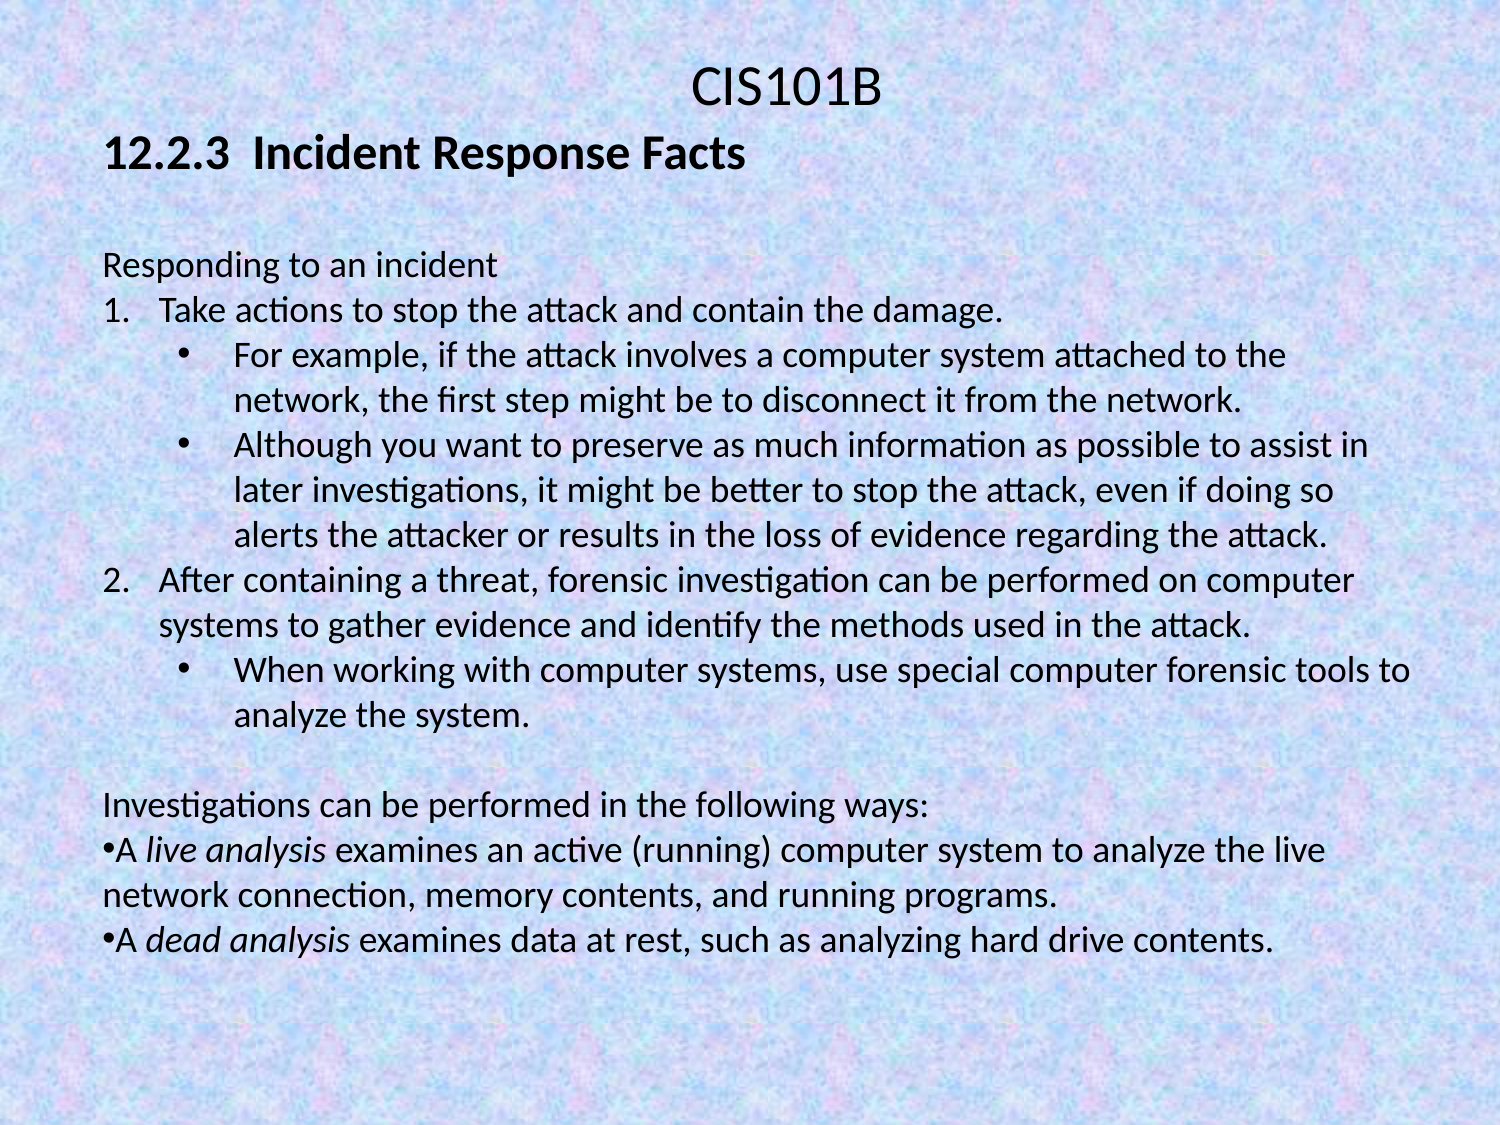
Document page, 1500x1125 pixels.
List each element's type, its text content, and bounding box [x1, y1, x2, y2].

text_box 12.2.3 Incident Response Facts Responding to an incident Take actions to stop the attack and contain the damage. For example, if the attack involves a computer system attached to the network, the first step might be to disconnect it from the network. Although you want to preserve as much information as possible to assist in later investigations, it might be better to stop the attack, even if doing so alerts the attacker or results in the loss of evidence regarding the attack. After containing a threat, forensic investigation can be performed on computer systems to gather evidence and identify the methods used in the attack. When working with computer systems, use special computer forensic tools to analyze the system. Investigations can be performed in the following ways: A live analysis examines an active (running) computer system to analyze the live network connection, memory contents, and running programs. A dead analysis examines data at rest, such as analyzing hard drive contents. [87, 112, 1431, 1013]
text_box CIS101B [676, 39, 899, 112]
picture [0, 0, 1500, 1125]
